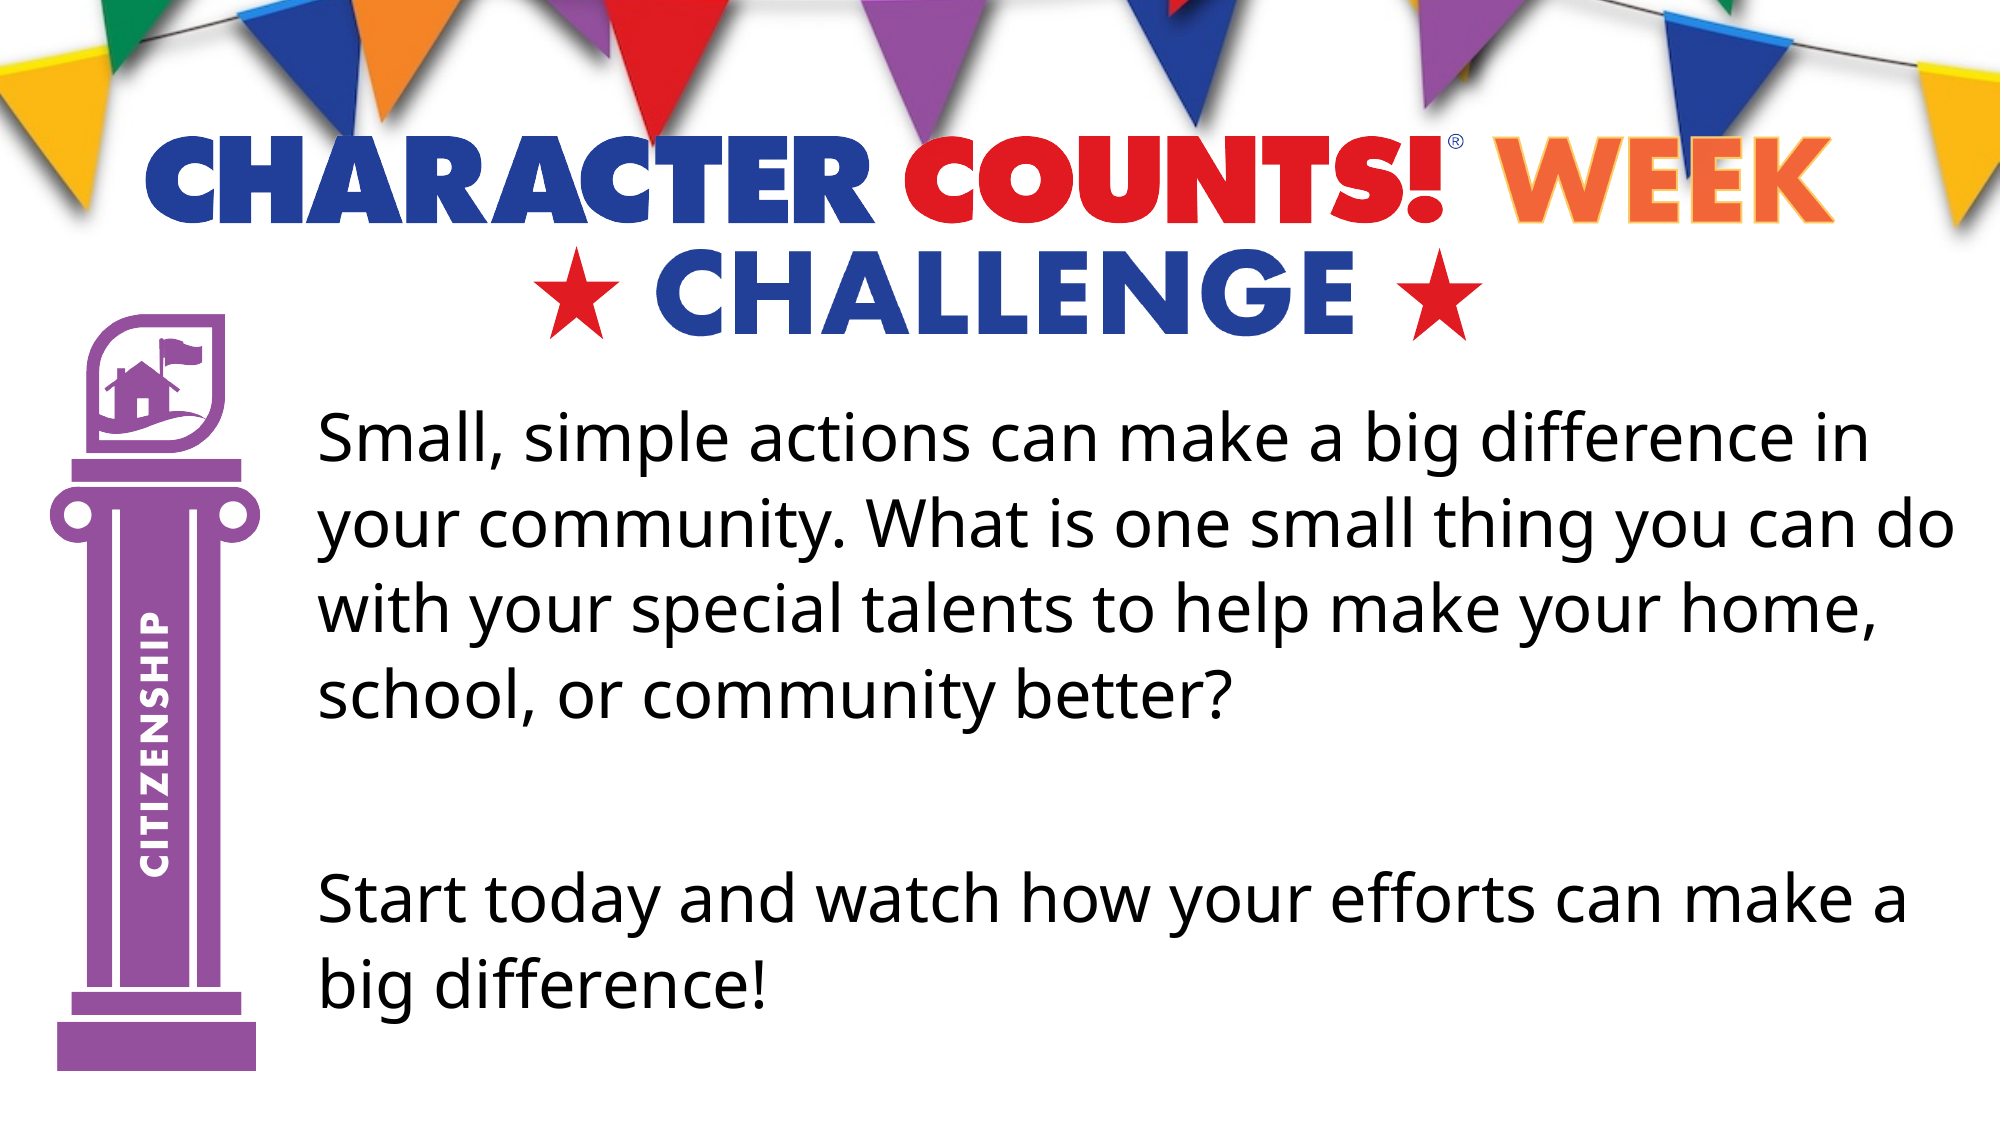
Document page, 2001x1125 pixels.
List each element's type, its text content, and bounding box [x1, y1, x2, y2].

picture [0, 0, 2000, 350]
text_box [529, 240, 600, 344]
text_box Small, simple actions can make a big difference in your community. What is one small thing you can do with your special talents to help make your home, school, or community better? Start today and watch how your efforts can make a big difference! [303, 382, 2000, 1029]
text_box [1441, 247, 1487, 346]
picture [27, 314, 268, 1075]
